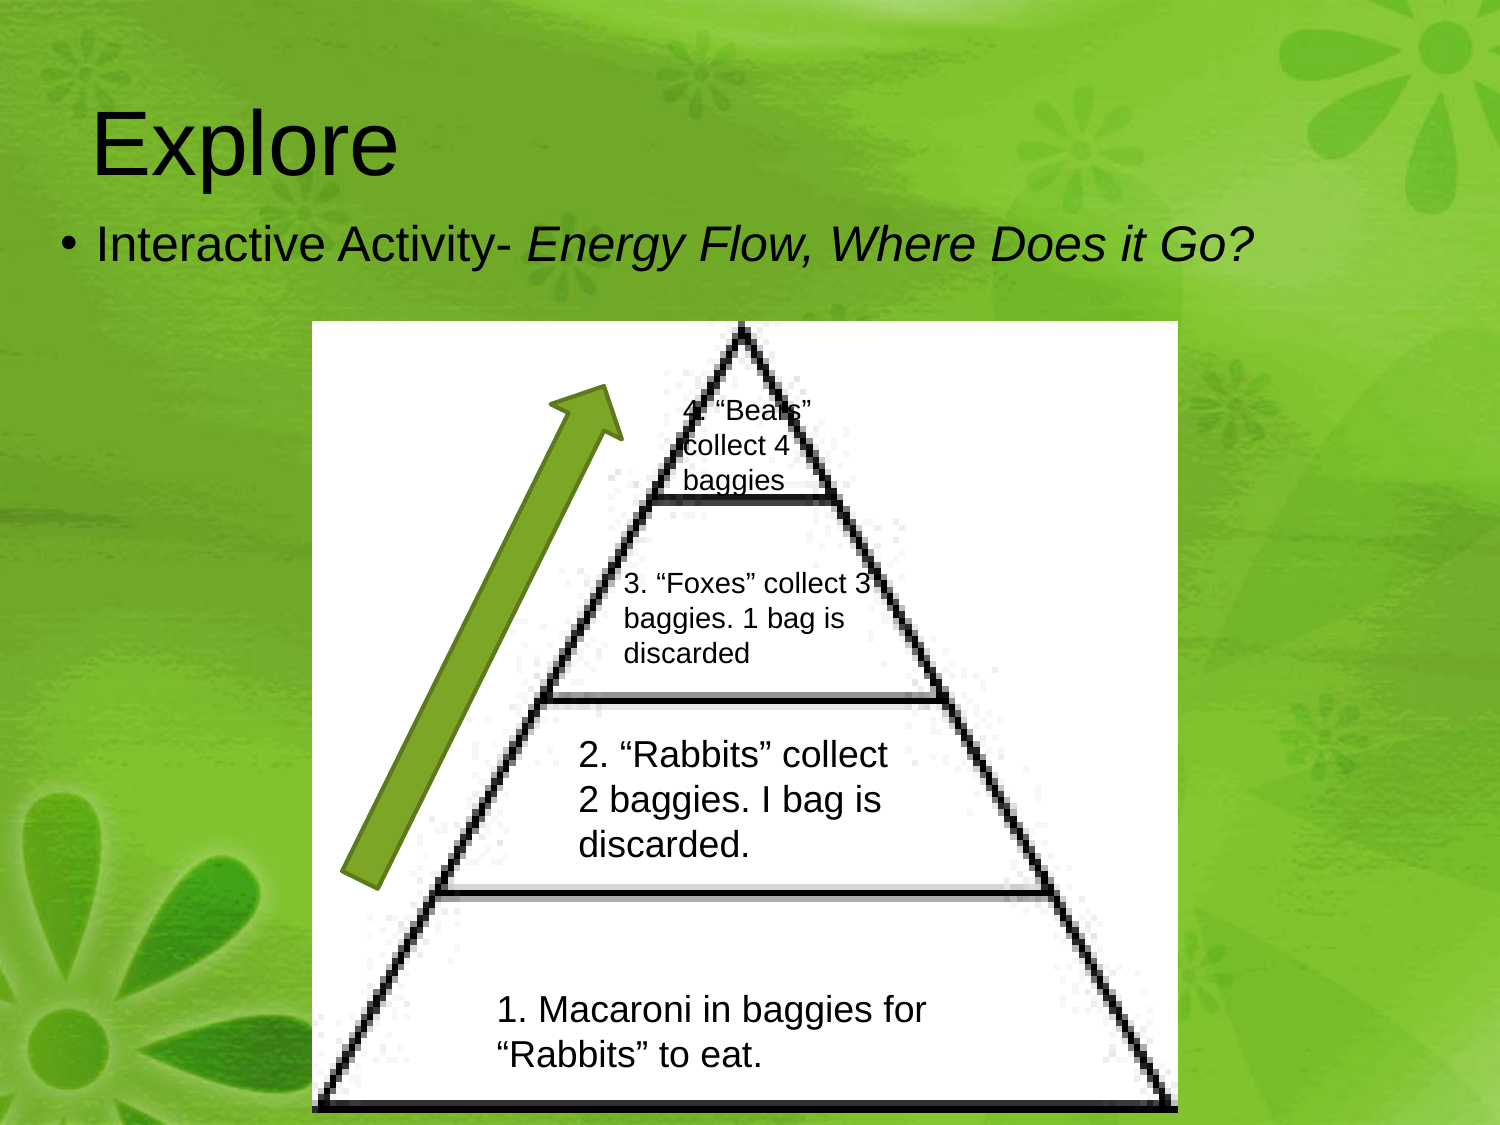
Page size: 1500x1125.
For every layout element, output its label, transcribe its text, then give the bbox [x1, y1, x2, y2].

title Explore [74, 44, 1426, 233]
text_box Interactive Activity- Energy Flow, Where Does it Go? [45, 204, 1350, 280]
picture [0, 0, 1500, 1125]
